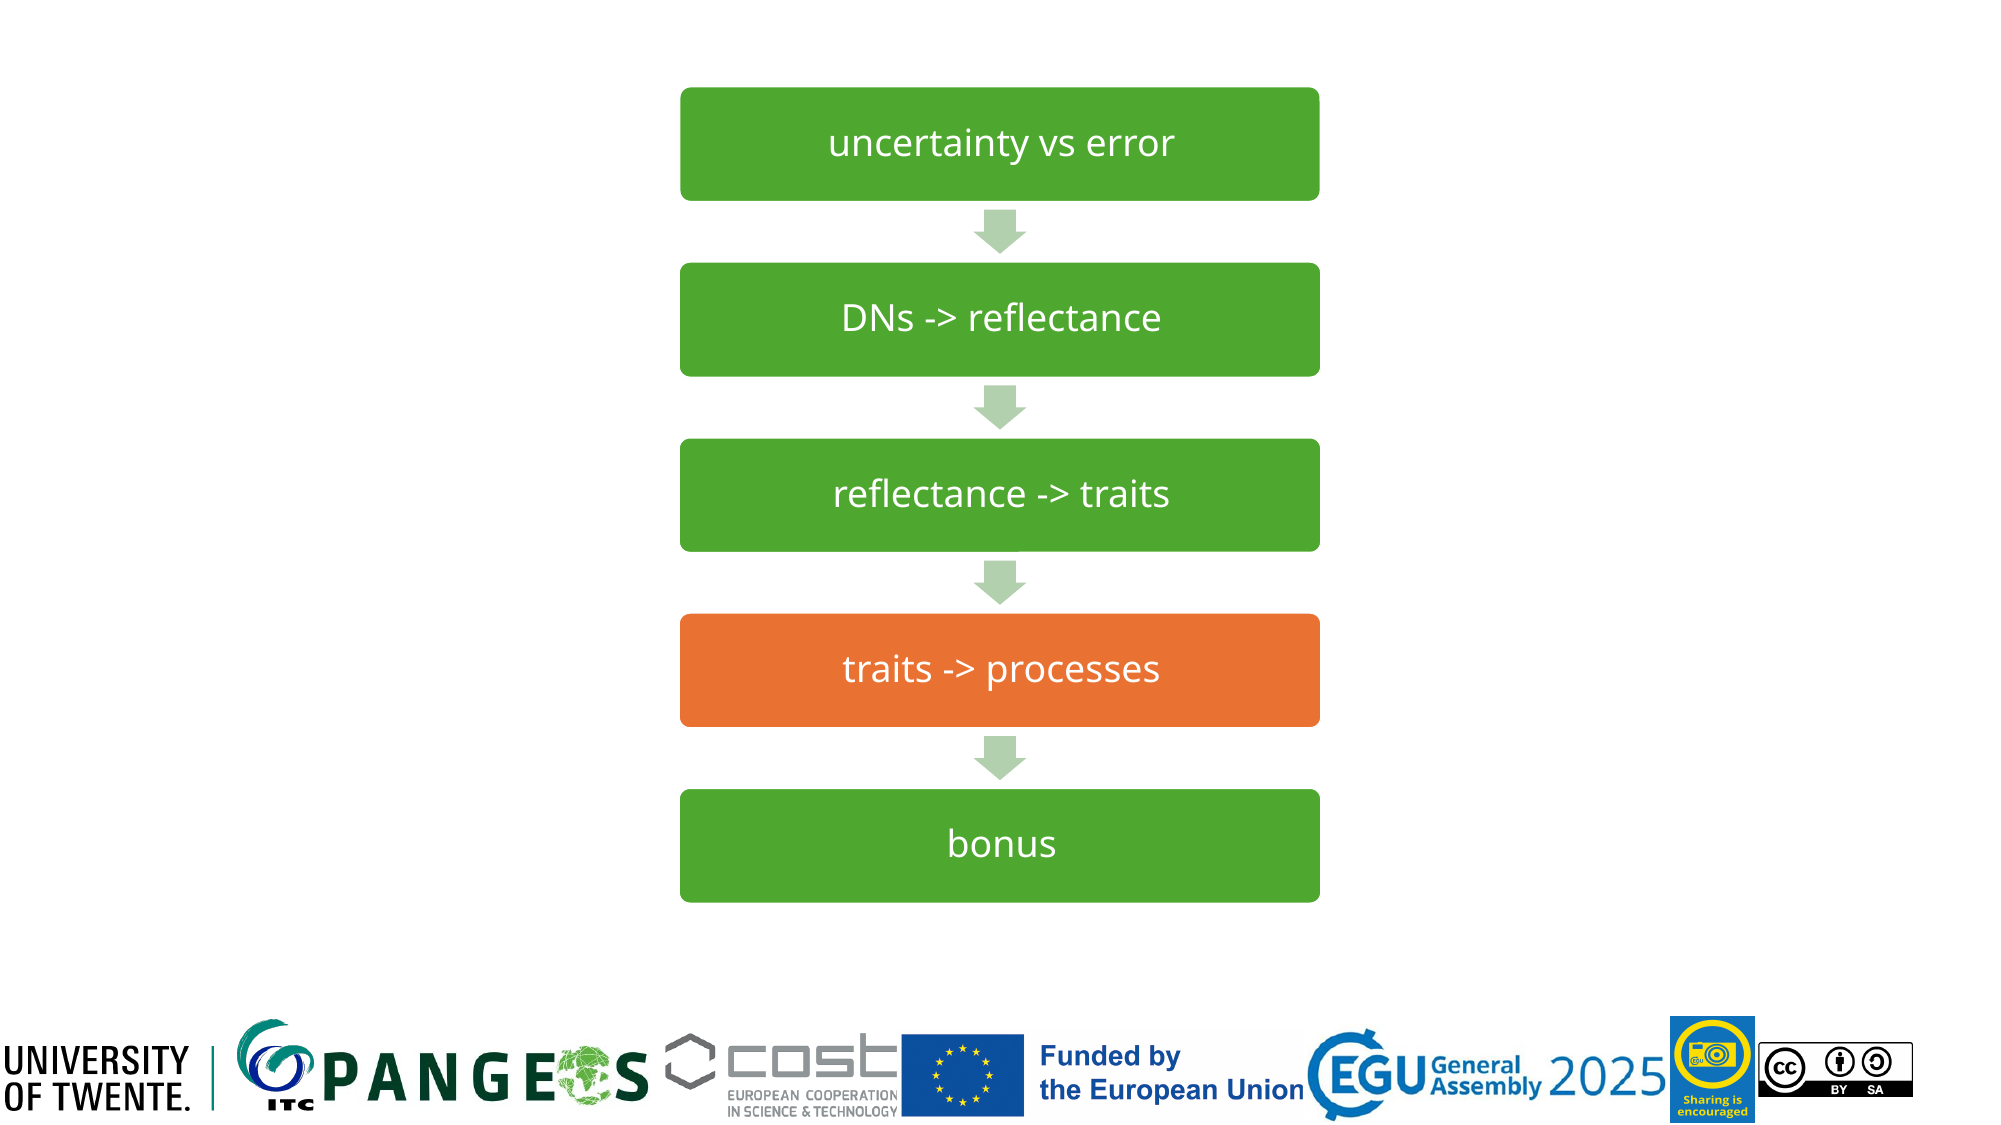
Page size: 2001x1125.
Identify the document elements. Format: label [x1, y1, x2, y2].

picture [5, 1019, 650, 1111]
picture [654, 1016, 1755, 1123]
text_box [290, 84, 1710, 906]
picture [1758, 1042, 1913, 1097]
